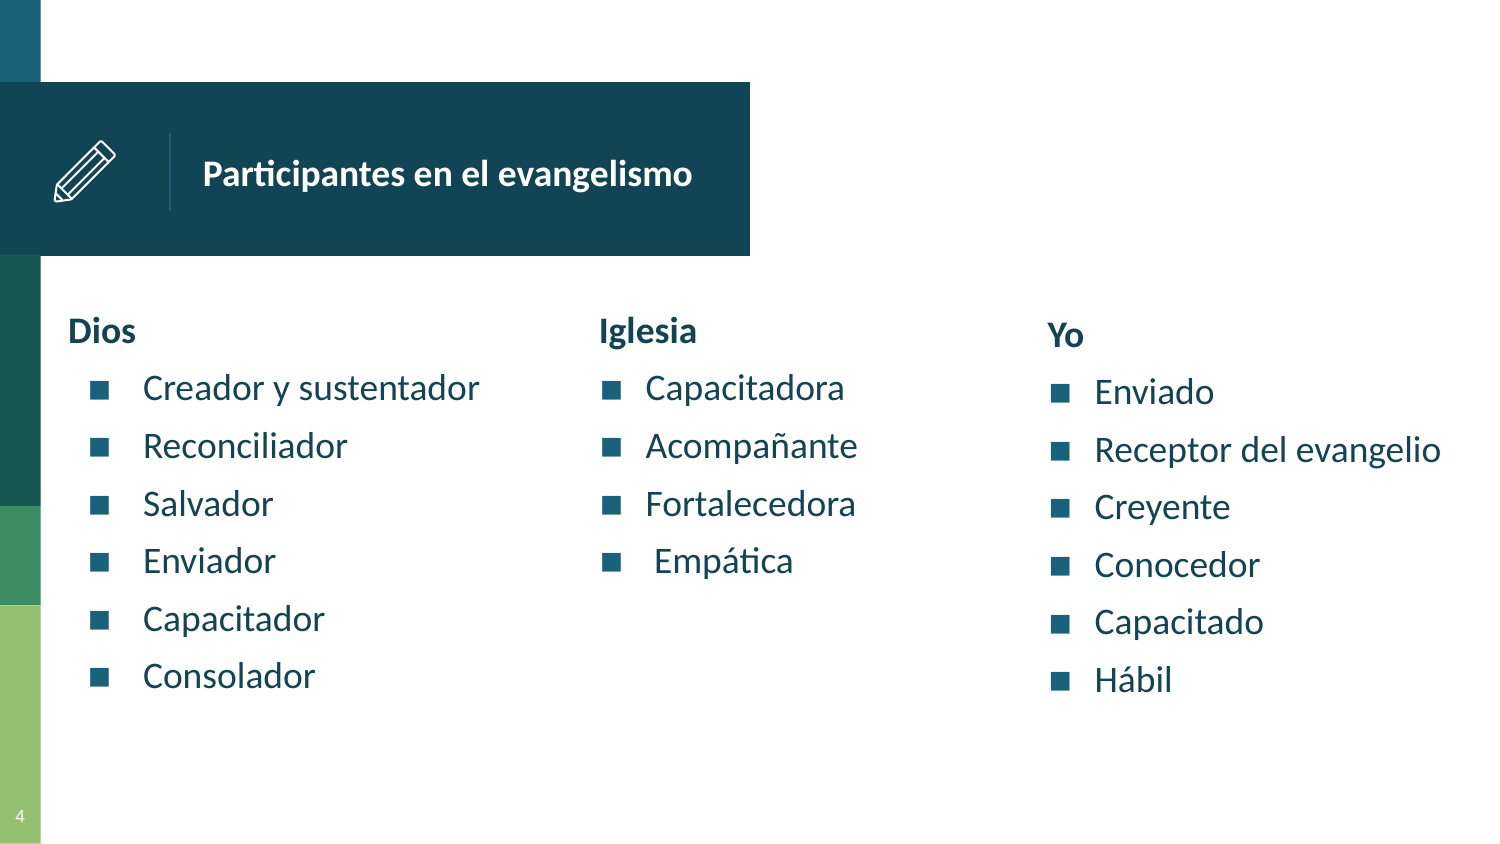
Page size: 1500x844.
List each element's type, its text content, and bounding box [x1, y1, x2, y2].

slide_number 4 [0, 790, 49, 844]
list Yo Enviado Receptor del evangelio Creyente Conocedor Capacitado Hábil [1032, 294, 1471, 812]
title Participantes en el evangelismo [187, 87, 715, 256]
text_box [54, 141, 116, 202]
list Iglesia Capacitadora Acompañante Fortalecedora Empática [583, 290, 998, 809]
list Dios Creador y sustentador Reconciliador Salvador Enviador Capacitador Consolador [53, 290, 518, 809]
